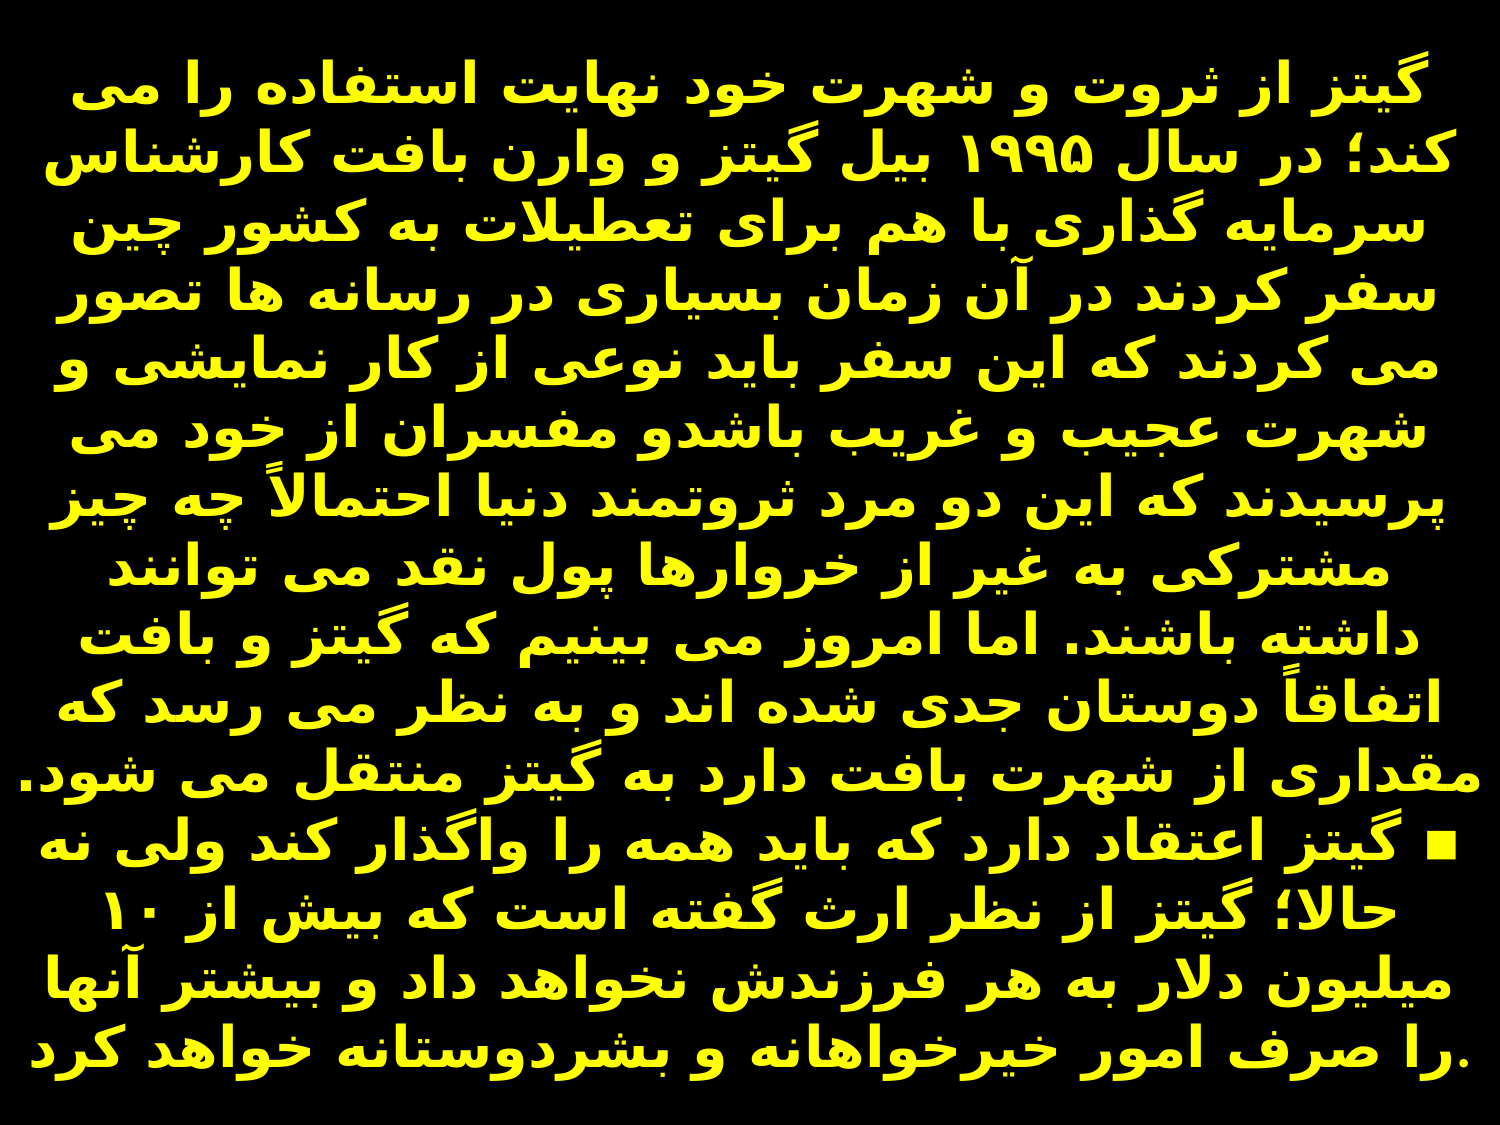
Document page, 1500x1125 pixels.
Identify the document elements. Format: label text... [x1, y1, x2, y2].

title گیتز از ثروت و شهرت خود نهایت استفاده را می کند؛ در سال ۱۹۹۵ بیل گیتز و وارن بافت کارشناس سرمایه گذاری با هم برای تعطیلات به کشور چین سفر کردند در آن زمان بسیاری در رسانه ها تصور می کردند که این سفر باید نوعی از کار نمایشی و شهرت عجیب و غریب باشدو مفسران از خود می پرسیدند که این دو مرد ثروتمند دنیا احتمالاً چه چیز مشترکی به غیر از خروارها پول نقد می توانند داشته باشند. اما امروز می بینیم که گیتز و بافت اتفاقاً دوستان جدی شده اند و به نظر می رسد که مقداری از شهرت بافت دارد به گیتز منتقل می شود. ▪ گیتز اعتقاد دارد که باید همه را واگذار کند ولی نه حالا؛ گیتز از نظر ارث گفته است که بیش از ۱۰ میلیون دلار به هر فرزندش نخواهد داد و بیشتر آنها را صرف امور خیرخواهانه و بشردوستانه خواهد کرد. [0, 0, 1500, 1125]
